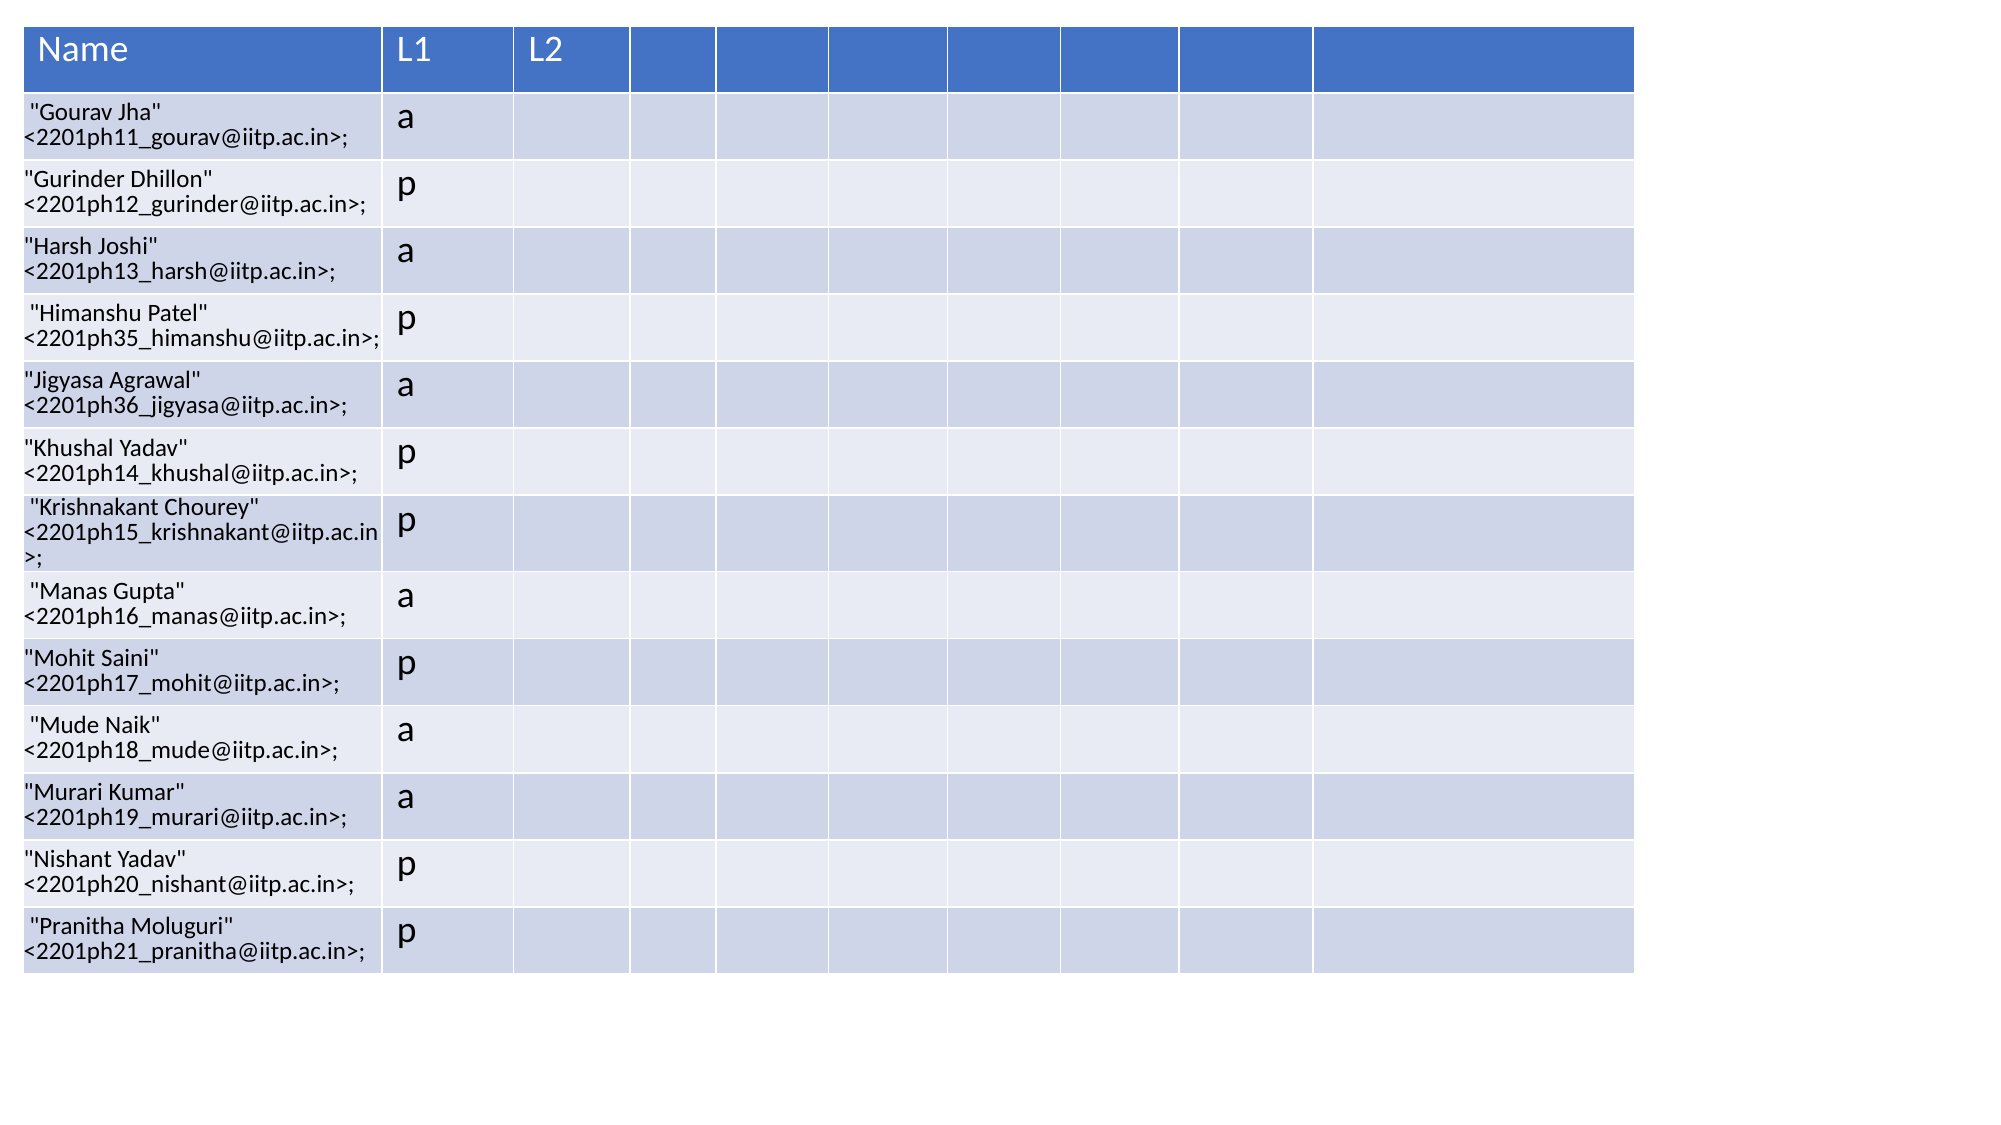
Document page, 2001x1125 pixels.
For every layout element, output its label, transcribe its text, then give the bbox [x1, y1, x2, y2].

table_cell [829, 228, 947, 293]
table_cell [948, 841, 1060, 906]
table_cell [1180, 228, 1312, 293]
table_cell [948, 94, 1060, 159]
table_cell [1180, 496, 1312, 571]
table_cell [1314, 774, 1634, 839]
table_cell "Mude Naik" <2201ph18_mude@iitp.ac.in>; [24, 706, 381, 772]
table_cell "Jigyasa Agrawal" <2201ph36_jigyasa@iitp.ac.in>; [24, 362, 381, 427]
table_cell [1180, 572, 1312, 638]
table_cell [948, 774, 1060, 839]
table_cell [829, 572, 947, 638]
table_cell "Himanshu Patel" <2201ph35_himanshu@iitp.ac.in>; [24, 295, 381, 360]
table_cell [829, 429, 947, 494]
table_cell "Murari Kumar" <2201ph19_murari@iitp.ac.in>; [24, 774, 381, 839]
table_header [1314, 27, 1634, 92]
table_cell [1314, 496, 1634, 571]
table_cell [1314, 841, 1634, 906]
table_cell a [383, 572, 513, 638]
table_cell "Manas Gupta" <2201ph16_manas@iitp.ac.in>; [24, 572, 381, 638]
table_header [1061, 27, 1178, 92]
table_cell [631, 908, 715, 973]
table_header [829, 27, 947, 92]
table_cell [1314, 429, 1634, 494]
table_cell a [383, 706, 513, 772]
table_cell p [383, 908, 513, 973]
table_cell [1061, 908, 1178, 973]
table_cell [948, 908, 1060, 973]
table_cell [717, 774, 828, 839]
table_cell [948, 429, 1060, 494]
table_cell [717, 496, 828, 571]
table_cell [631, 94, 715, 159]
table_cell [948, 362, 1060, 427]
table_cell [631, 161, 715, 226]
table_cell [1180, 774, 1312, 839]
table_header Name [24, 27, 381, 92]
table_cell [829, 841, 947, 906]
table_cell [631, 639, 715, 705]
table_cell [717, 429, 828, 494]
table_cell a [383, 362, 513, 427]
table_cell [1314, 639, 1634, 705]
table_cell [1061, 572, 1178, 638]
table_cell [514, 496, 629, 571]
table_cell [514, 228, 629, 293]
table_cell [948, 639, 1060, 705]
table_cell [1314, 362, 1634, 427]
table_cell [717, 908, 828, 973]
table_cell [514, 841, 629, 906]
table_header [1180, 27, 1312, 92]
table_cell [1180, 429, 1312, 494]
table_cell [829, 706, 947, 772]
table_cell [1180, 94, 1312, 159]
table_cell [1061, 161, 1178, 226]
table_cell [829, 639, 947, 705]
table_cell [717, 94, 828, 159]
table_cell [1180, 161, 1312, 226]
table_cell [514, 295, 629, 360]
table_cell [631, 295, 715, 360]
table_cell [1314, 295, 1634, 360]
table_header L1 [383, 27, 513, 92]
table_cell [717, 841, 828, 906]
table_cell [514, 639, 629, 705]
table_cell [717, 362, 828, 427]
table_cell "Gourav Jha" <2201ph11_gourav@iitp.ac.in>; [24, 94, 381, 159]
table_cell [948, 161, 1060, 226]
table_cell [1314, 94, 1634, 159]
table_cell [514, 908, 629, 973]
table_cell p [383, 295, 513, 360]
table_cell [631, 572, 715, 638]
table_cell [1314, 908, 1634, 973]
table_cell [631, 228, 715, 293]
table_cell [514, 362, 629, 427]
table_cell [1180, 841, 1312, 906]
table_cell [717, 161, 828, 226]
table_cell p [383, 841, 513, 906]
table_cell [1061, 639, 1178, 705]
table_cell [948, 228, 1060, 293]
table_cell [948, 572, 1060, 638]
table_cell "Pranitha Moluguri" <2201ph21_pranitha@iitp.ac.in>; [24, 908, 381, 973]
table_cell [1061, 429, 1178, 494]
table_cell "Mohit Saini" <2201ph17_mohit@iitp.ac.in>; [24, 639, 381, 705]
table_header [948, 27, 1060, 92]
table_cell [717, 706, 828, 772]
table_cell [1314, 228, 1634, 293]
table_cell p [383, 639, 513, 705]
table_cell p [383, 496, 513, 571]
table_cell [514, 572, 629, 638]
table_cell a [383, 94, 513, 159]
table_cell [1061, 94, 1178, 159]
table_cell a [383, 228, 513, 293]
table_cell [1061, 295, 1178, 360]
table_cell [514, 706, 629, 772]
table_cell [717, 639, 828, 705]
table_header L2 [514, 27, 629, 92]
table_cell [829, 94, 947, 159]
table_cell [514, 774, 629, 839]
table_cell "Krishnakant Chourey" <2201ph15_krishnakant@iitp.ac.in>; [24, 496, 381, 571]
table_cell [829, 774, 947, 839]
table_header [717, 27, 828, 92]
table_cell [1061, 841, 1178, 906]
table_cell [631, 496, 715, 571]
table_cell [948, 496, 1060, 571]
table_cell [1061, 496, 1178, 571]
table_cell [1314, 572, 1634, 638]
table_cell "Nishant Yadav" <2201ph20_nishant@iitp.ac.in>; [24, 841, 381, 906]
table_cell [1180, 362, 1312, 427]
table_cell [1180, 639, 1312, 705]
table_cell [948, 295, 1060, 360]
table_cell "Khushal Yadav" <2201ph14_khushal@iitp.ac.in>; [24, 429, 381, 494]
table_cell [631, 774, 715, 839]
table_cell [717, 228, 828, 293]
table_cell p [383, 429, 513, 494]
table_cell [1314, 161, 1634, 226]
table_cell [829, 161, 947, 226]
table_cell [1180, 908, 1312, 973]
table_cell "Harsh Joshi" <2201ph13_harsh@iitp.ac.in>; [24, 228, 381, 293]
table_cell [514, 429, 629, 494]
table_cell [829, 496, 947, 571]
table_cell [717, 572, 828, 638]
table_cell [717, 295, 828, 360]
table_cell a [383, 774, 513, 839]
table_cell [1061, 706, 1178, 772]
table_cell [631, 362, 715, 427]
table_header [631, 27, 715, 92]
table_cell [514, 161, 629, 226]
table_cell [1061, 774, 1178, 839]
table_cell [1061, 228, 1178, 293]
table_cell [829, 295, 947, 360]
table_cell [631, 706, 715, 772]
table_cell [514, 94, 629, 159]
table_cell [631, 429, 715, 494]
table_cell [631, 841, 715, 906]
table_cell [829, 908, 947, 973]
table_cell [829, 362, 947, 427]
table_cell p [383, 161, 513, 226]
table_cell [1061, 362, 1178, 427]
table_cell [948, 706, 1060, 772]
table_cell [1314, 706, 1634, 772]
table_cell [1180, 295, 1312, 360]
table_cell [1180, 706, 1312, 772]
table_cell "Gurinder Dhillon" <2201ph12_gurinder@iitp.ac.in>; [24, 161, 381, 226]
